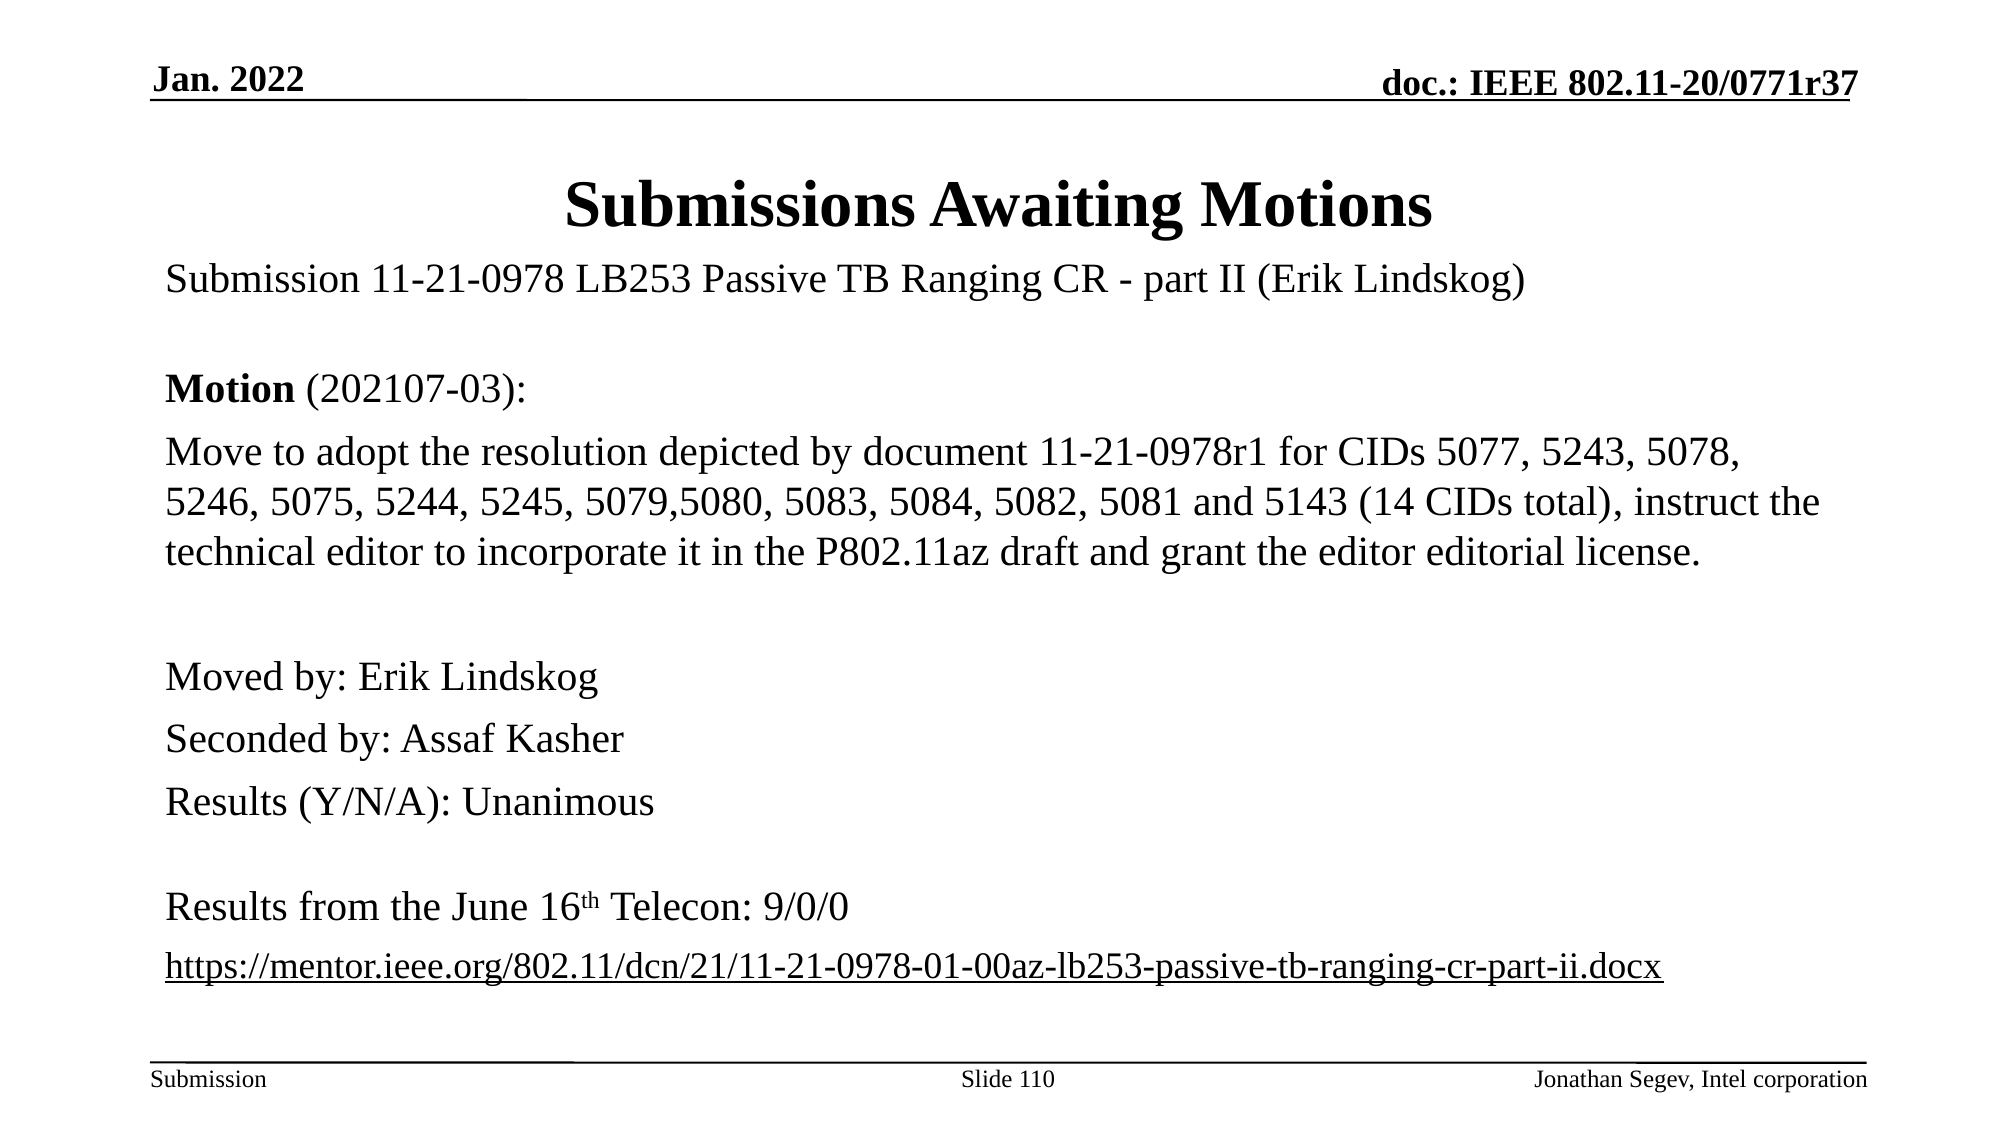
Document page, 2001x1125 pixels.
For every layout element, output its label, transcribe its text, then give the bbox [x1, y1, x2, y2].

list Submission 11-21-0978 LB253 Passive TB Ranging CR - part II (Erik Lindskog) Motion (202107-03): Move to adopt the resolution depicted by document 11-21-0978r1 for CIDs 5077, 5243, 5078, 5246, 5075, 5244, 5245, 5079,5080, 5083, 5084, 5082, 5081 and 5143 (14 CIDs total), instruct the technical editor to incorporate it in the P802.11az draft and grant the editor editorial license. Moved by: Erik Lindskog Seconded by: Assaf Kasher Results (Y/N/A): Unanimous Results from the June 16th Telecon: 9/0/0 https://mentor.ieee.org/802.11/dcn/21/11-21-0978-01-00az-lb253-passive-tb-ranging-cr-part-ii.docx [149, 243, 1850, 1000]
footer Jonathan Segev, Intel corporation [1171, 1061, 1869, 1093]
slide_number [152, 54, 563, 100]
slide_number Slide 110 [950, 1061, 1067, 1123]
title Submissions Awaiting Motions [149, 112, 1850, 243]
